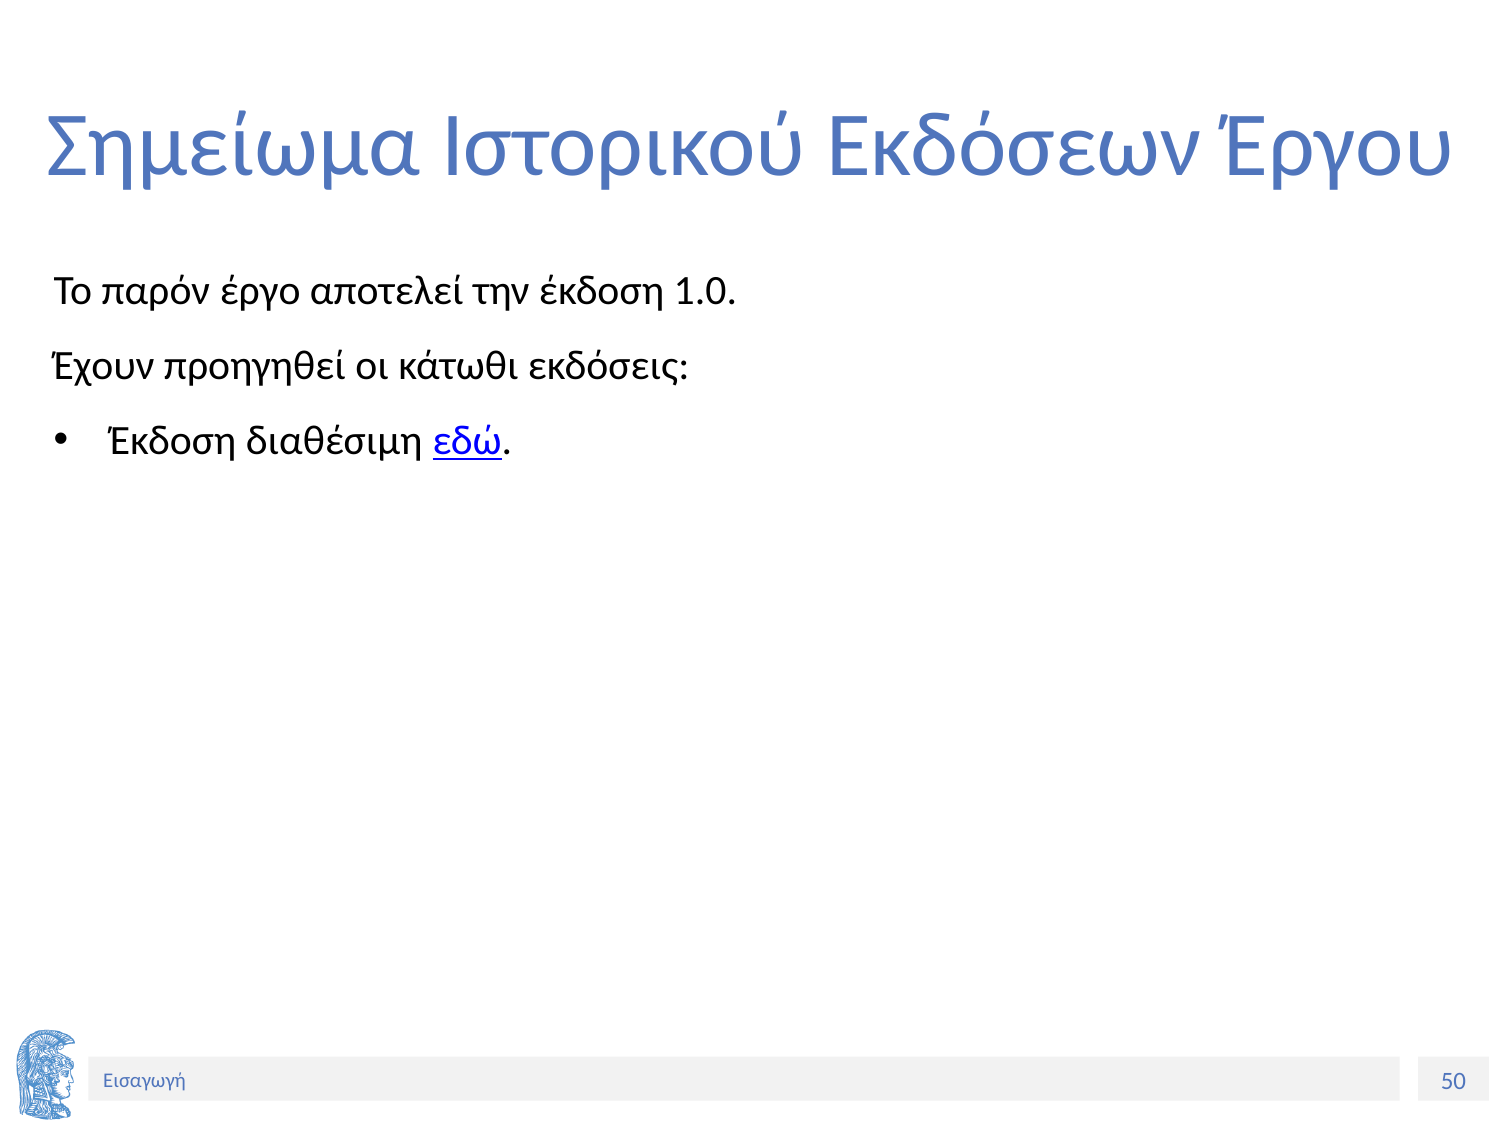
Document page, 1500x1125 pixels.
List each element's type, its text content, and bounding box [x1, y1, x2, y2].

title Σημείωμα Ιστορικού Εκδόσεων Έργου [0, 45, 1500, 233]
list Το παρόν έργο αποτελεί την έκδοση 1.0. Έχουν προηγηθεί οι κάτωθι εκδόσεις: Έκδοση διαθέσιμη εδώ. [38, 255, 1447, 998]
picture [9, 1026, 81, 1120]
